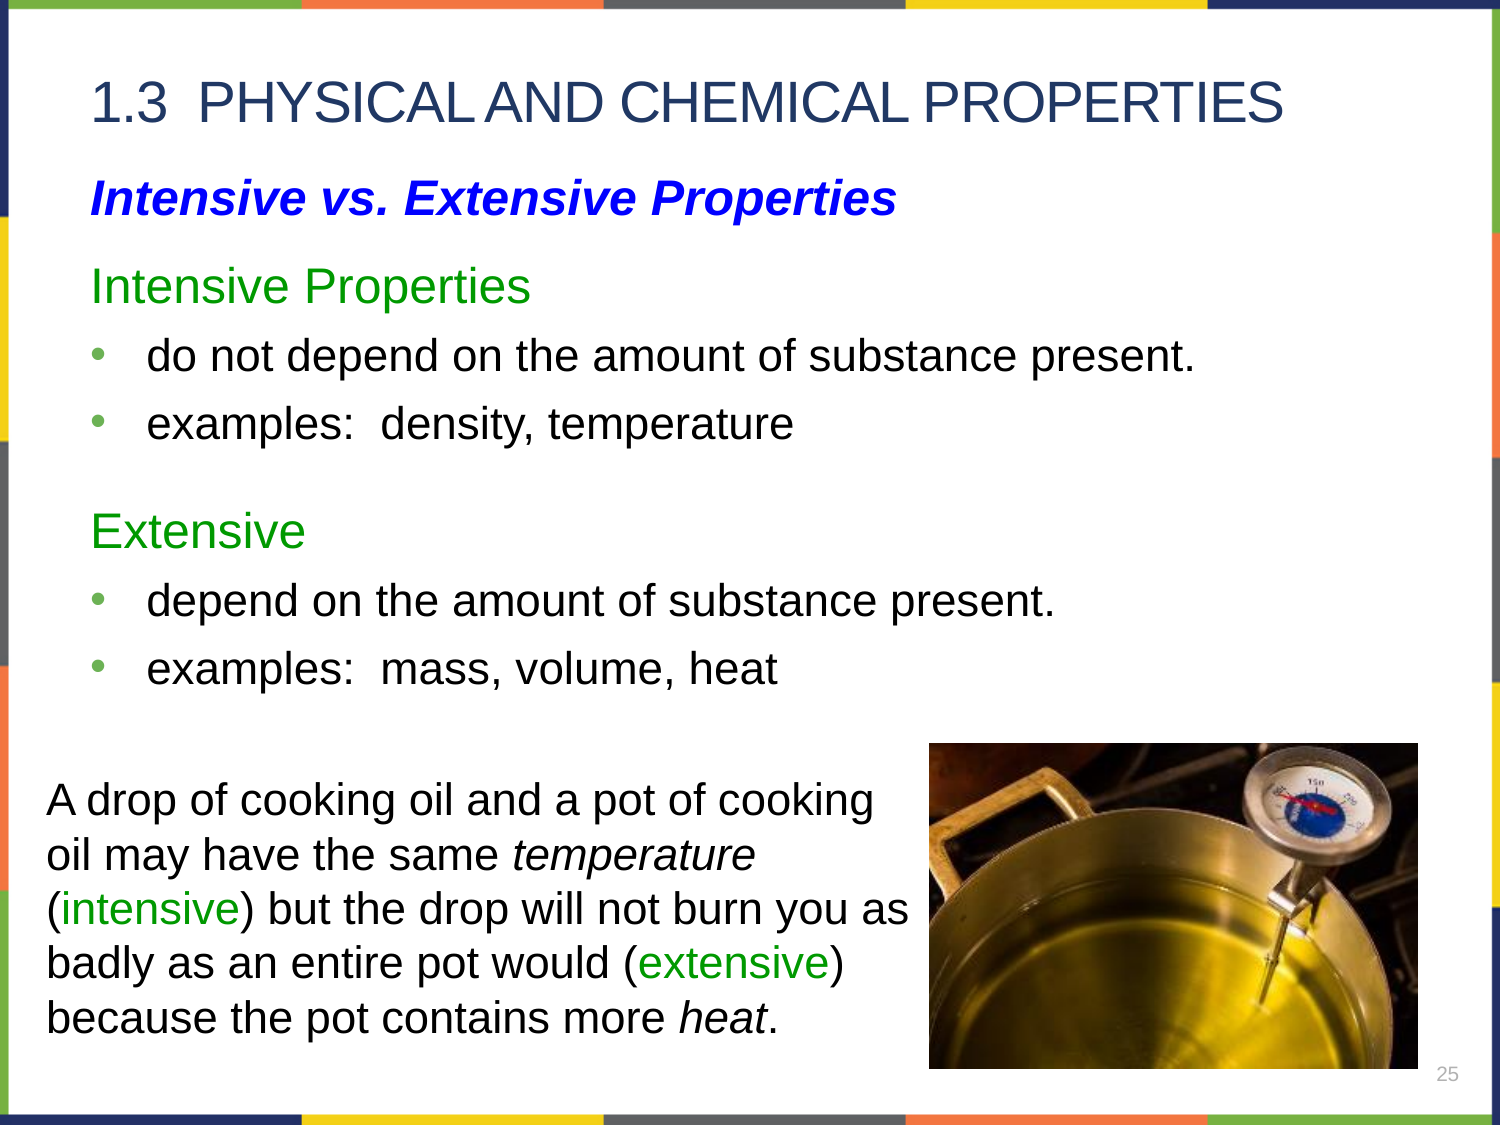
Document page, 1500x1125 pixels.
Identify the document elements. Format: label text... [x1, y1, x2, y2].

text_box Intensive Properties do not depend on the amount of substance present. examples: density, temperature Extensive depend on the amount of substance present. examples: mass, volume, heat [74, 246, 1500, 894]
text_box Intensive vs. Extensive Properties [75, 158, 1325, 241]
slide_number 25 [1136, 1042, 1475, 1103]
picture [0, 0, 1500, 1125]
title 1.3 physical and chemical properties [75, 57, 1325, 143]
list A drop of cooking oil and a pot of cooking oil may have the same temperature (intensive) but the drop will not burn you as badly as an entire pot would (extensive) because the pot contains more heat. [31, 763, 928, 1069]
